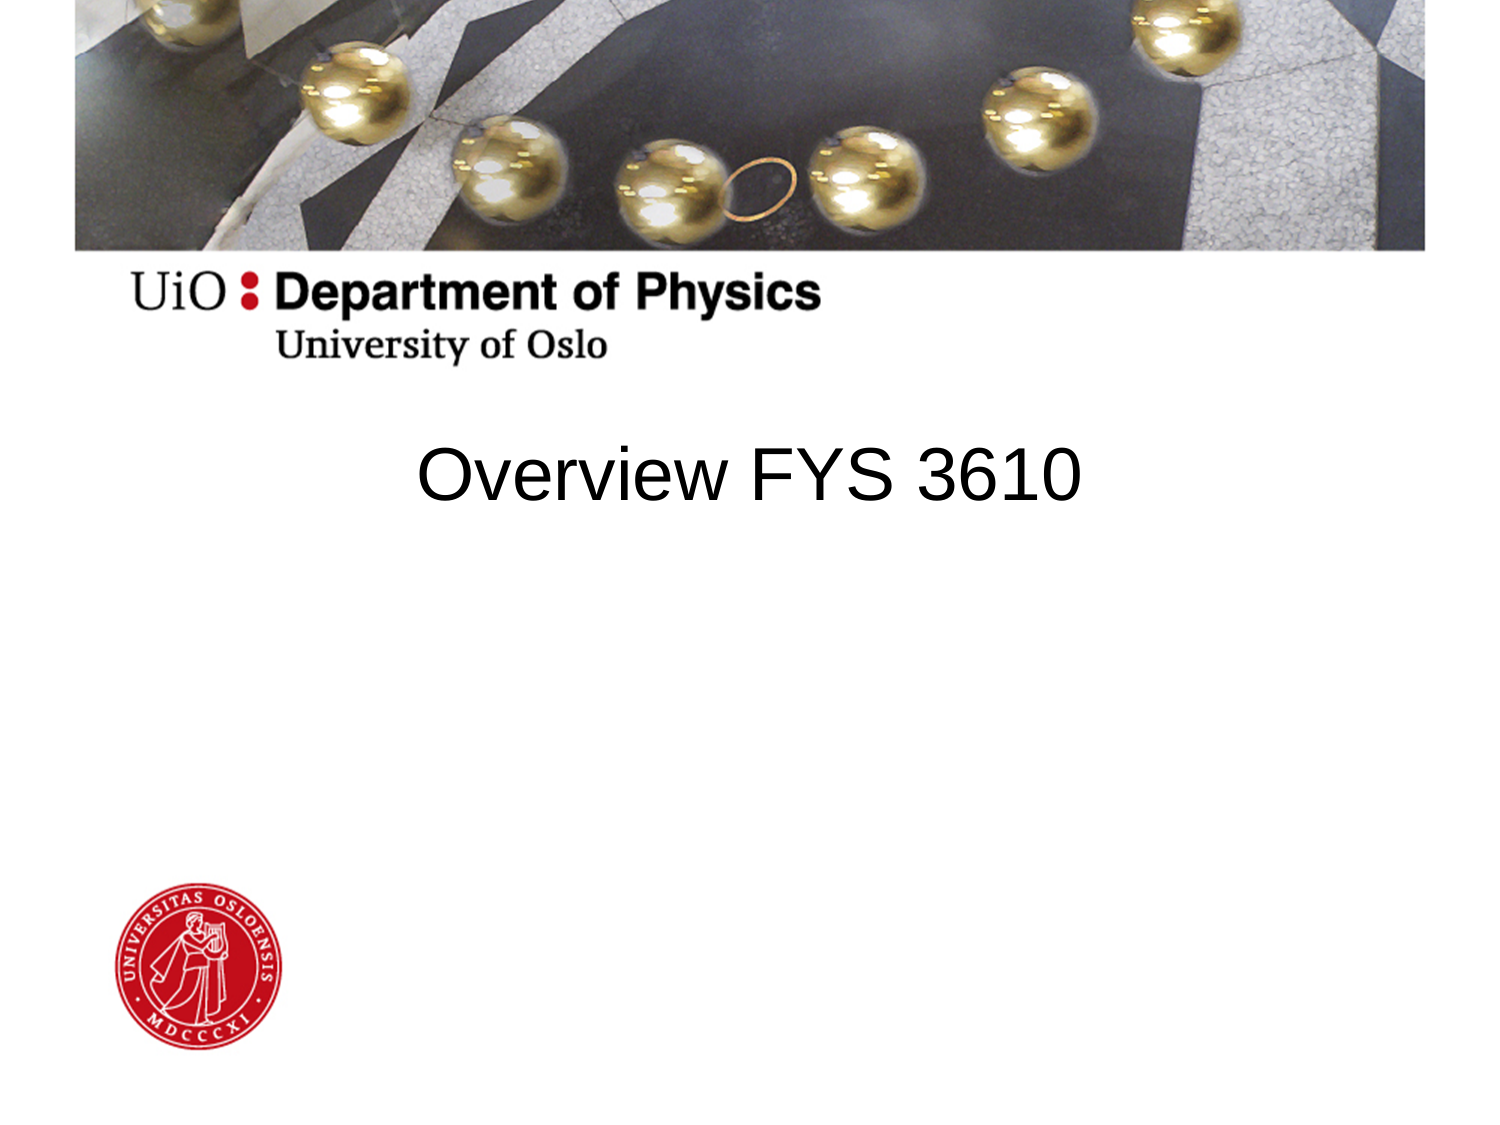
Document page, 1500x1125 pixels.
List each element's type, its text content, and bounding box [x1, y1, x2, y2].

title Overview FYS 3610 [112, 349, 1388, 591]
picture [0, 0, 1500, 1125]
